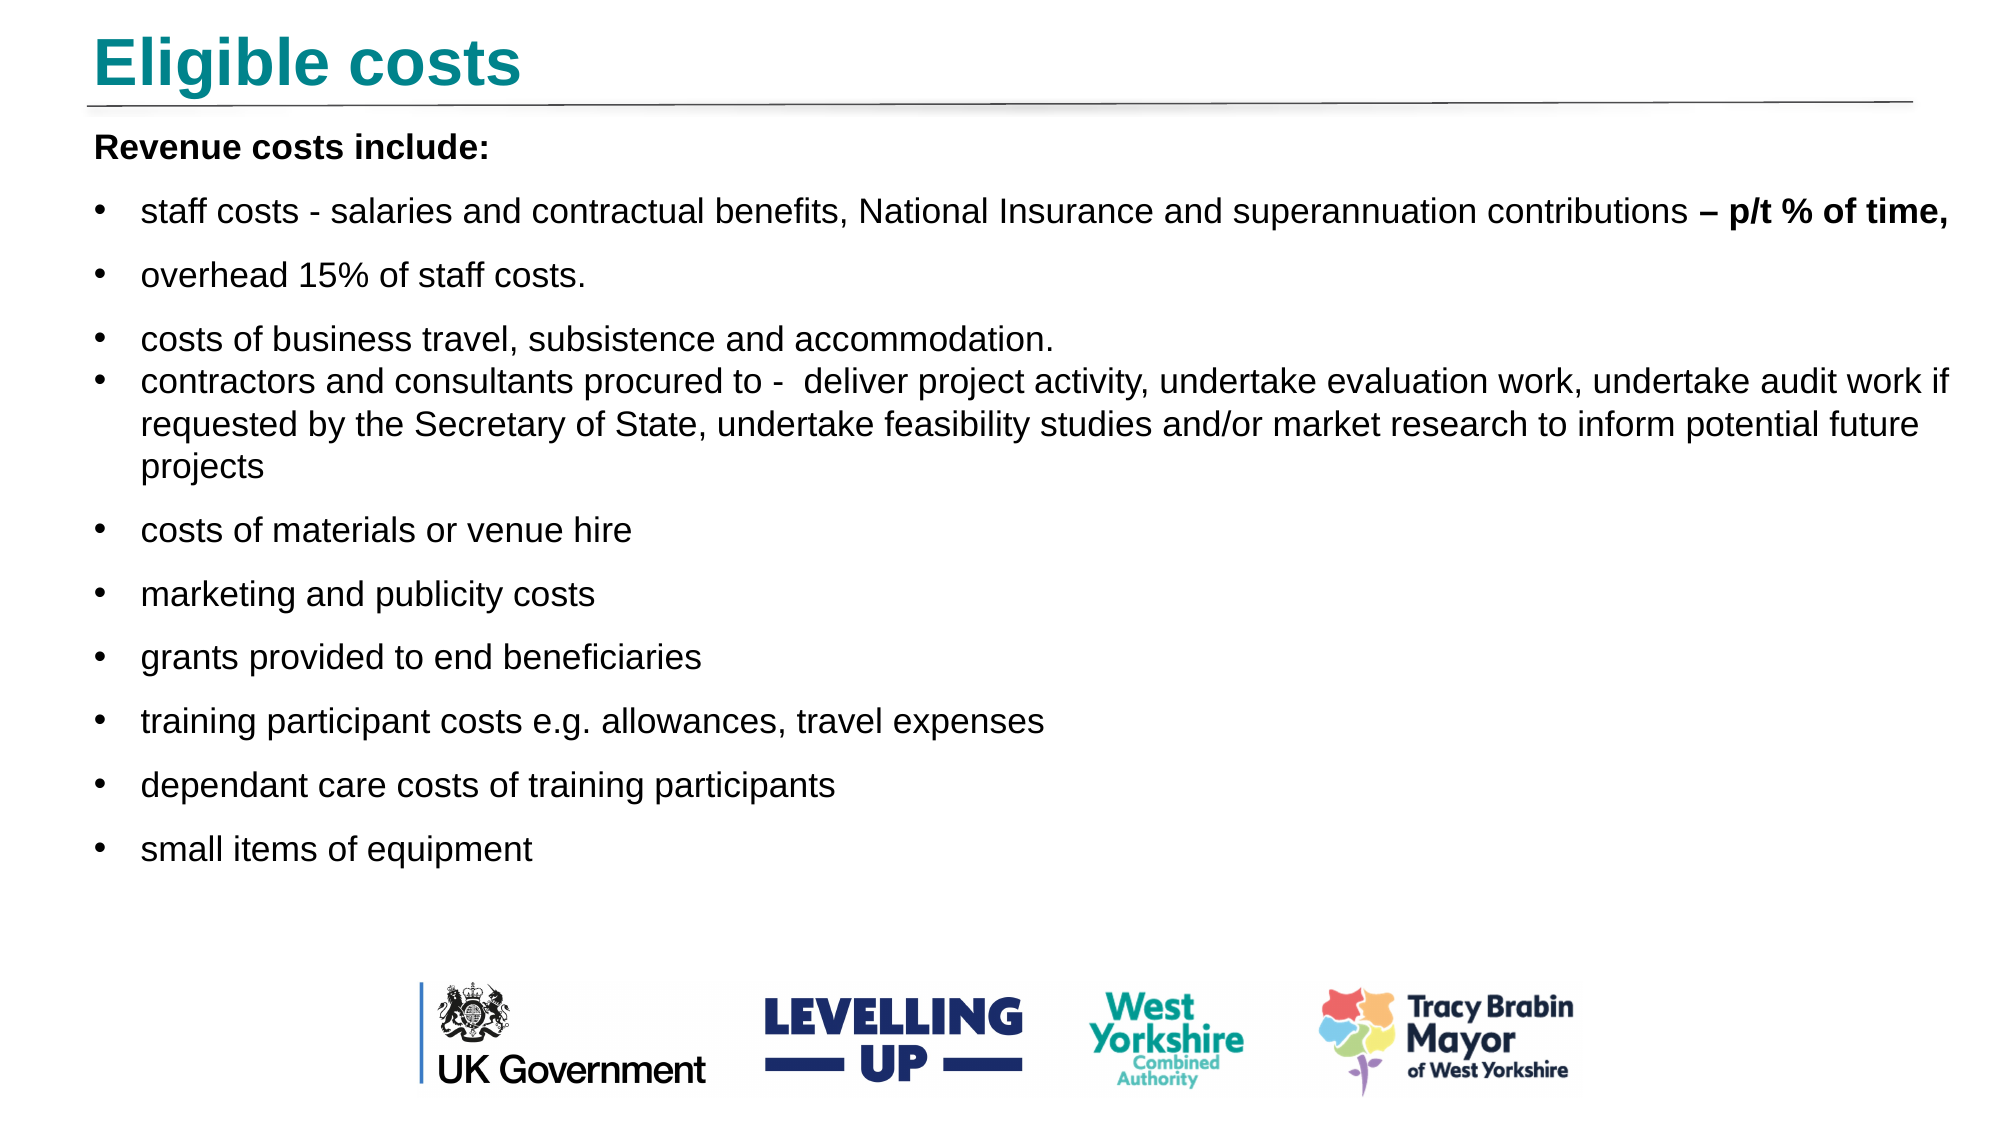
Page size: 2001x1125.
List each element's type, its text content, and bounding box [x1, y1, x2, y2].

picture [417, 981, 1583, 1099]
text_box Eligible costs [79, 11, 1947, 107]
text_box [86, 101, 1914, 107]
text_box Revenue costs include: staff costs - salaries and contractual benefits, National Insurance and superannuation contributions – p/t % of time, overhead 15% of staff costs. costs of business travel, subsistence and accommodation. contractors and consultants procured to - deliver project activity, undertake evaluation work, undertake audit work if requested by the Secretary of State, undertake feasibility studies and/or market research to inform potential future projects costs of materials or venue hire marketing and publicity costs grants provided to end beneficiaries training participant costs e.g. allowances, travel expenses dependant care costs of training participants small items of equipment [79, 74, 1992, 919]
